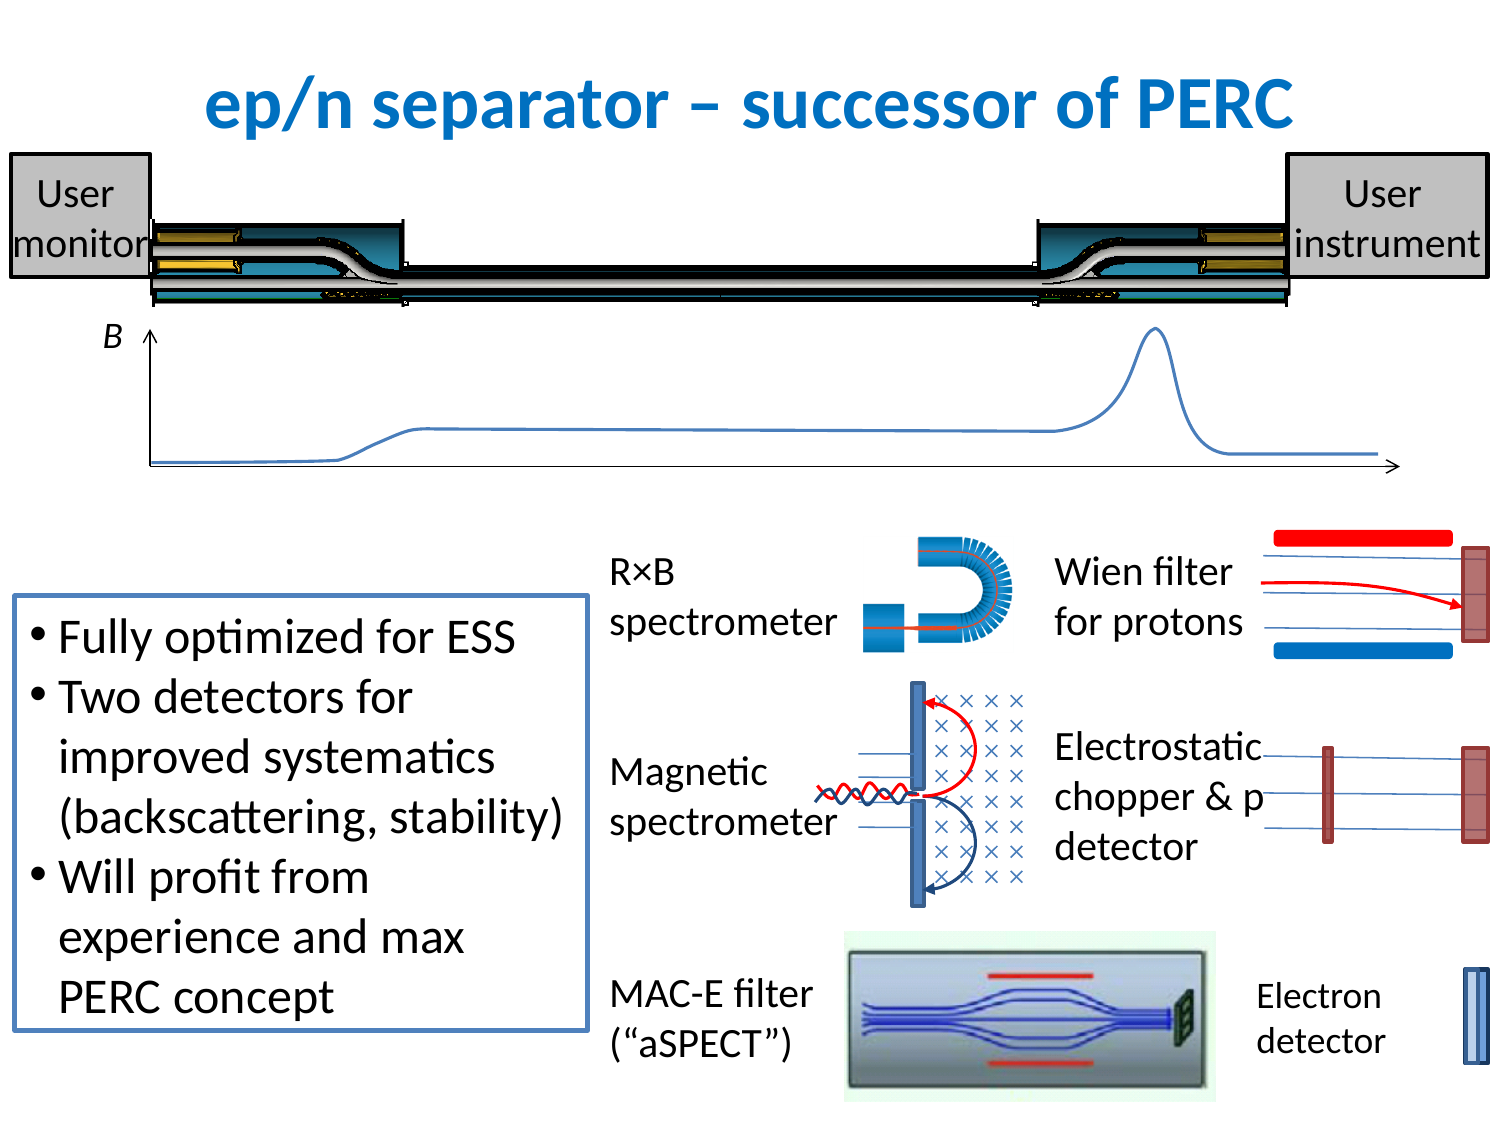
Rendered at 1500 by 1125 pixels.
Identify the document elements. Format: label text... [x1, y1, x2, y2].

title ep/n separator – successor of PERC [75, 45, 1425, 153]
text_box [1039, 531, 1489, 658]
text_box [1241, 962, 1489, 1070]
text_box User monitor [10, 153, 150, 278]
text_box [594, 536, 1014, 653]
text_box User instrument [1287, 153, 1488, 278]
text_box Fully optimized for ESS Two detectors for improved systematics (backscattering, stability) Will profit from experience and max PERC concept [14, 595, 588, 1031]
text_box B [87, 303, 138, 364]
picture [149, 219, 1291, 307]
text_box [1039, 711, 1489, 879]
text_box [594, 683, 1023, 907]
text_box [154, 327, 1379, 464]
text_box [594, 930, 1216, 1102]
